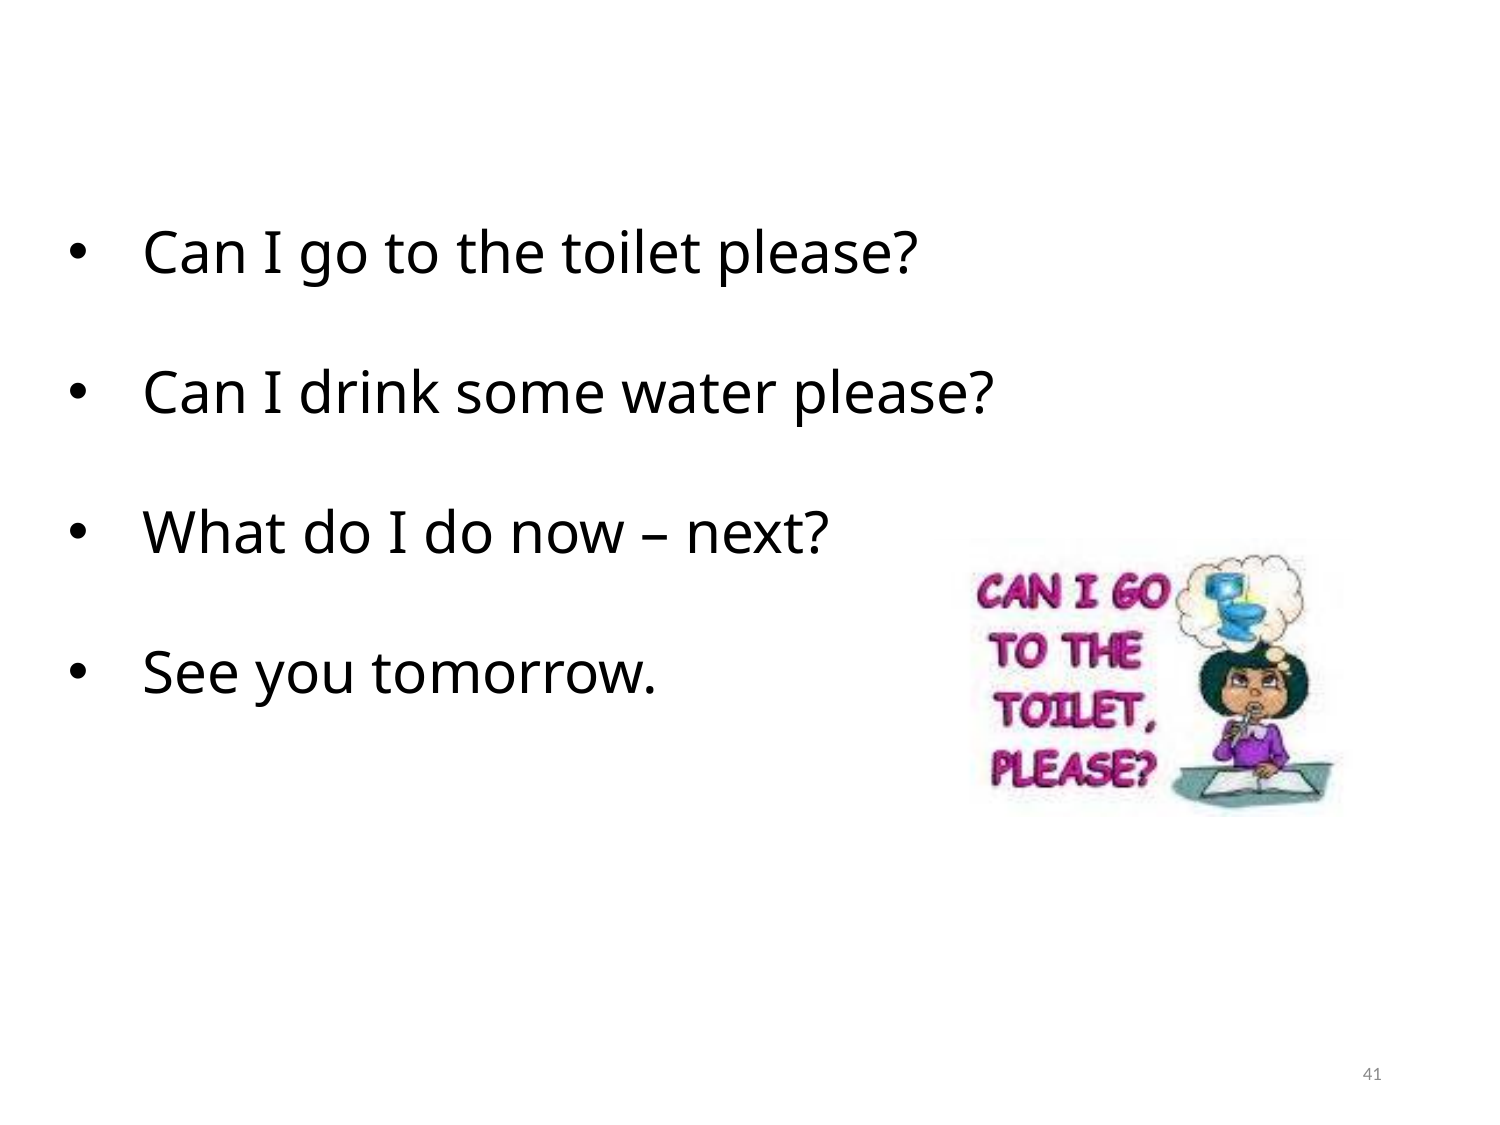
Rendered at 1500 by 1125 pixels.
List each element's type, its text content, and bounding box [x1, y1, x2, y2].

slide_number 41 [1059, 1042, 1397, 1103]
text_box Can I go to the toilet please? Can I drink some water please? What do I do now – next? See you tomorrow. [53, 208, 1425, 713]
picture [934, 538, 1353, 817]
